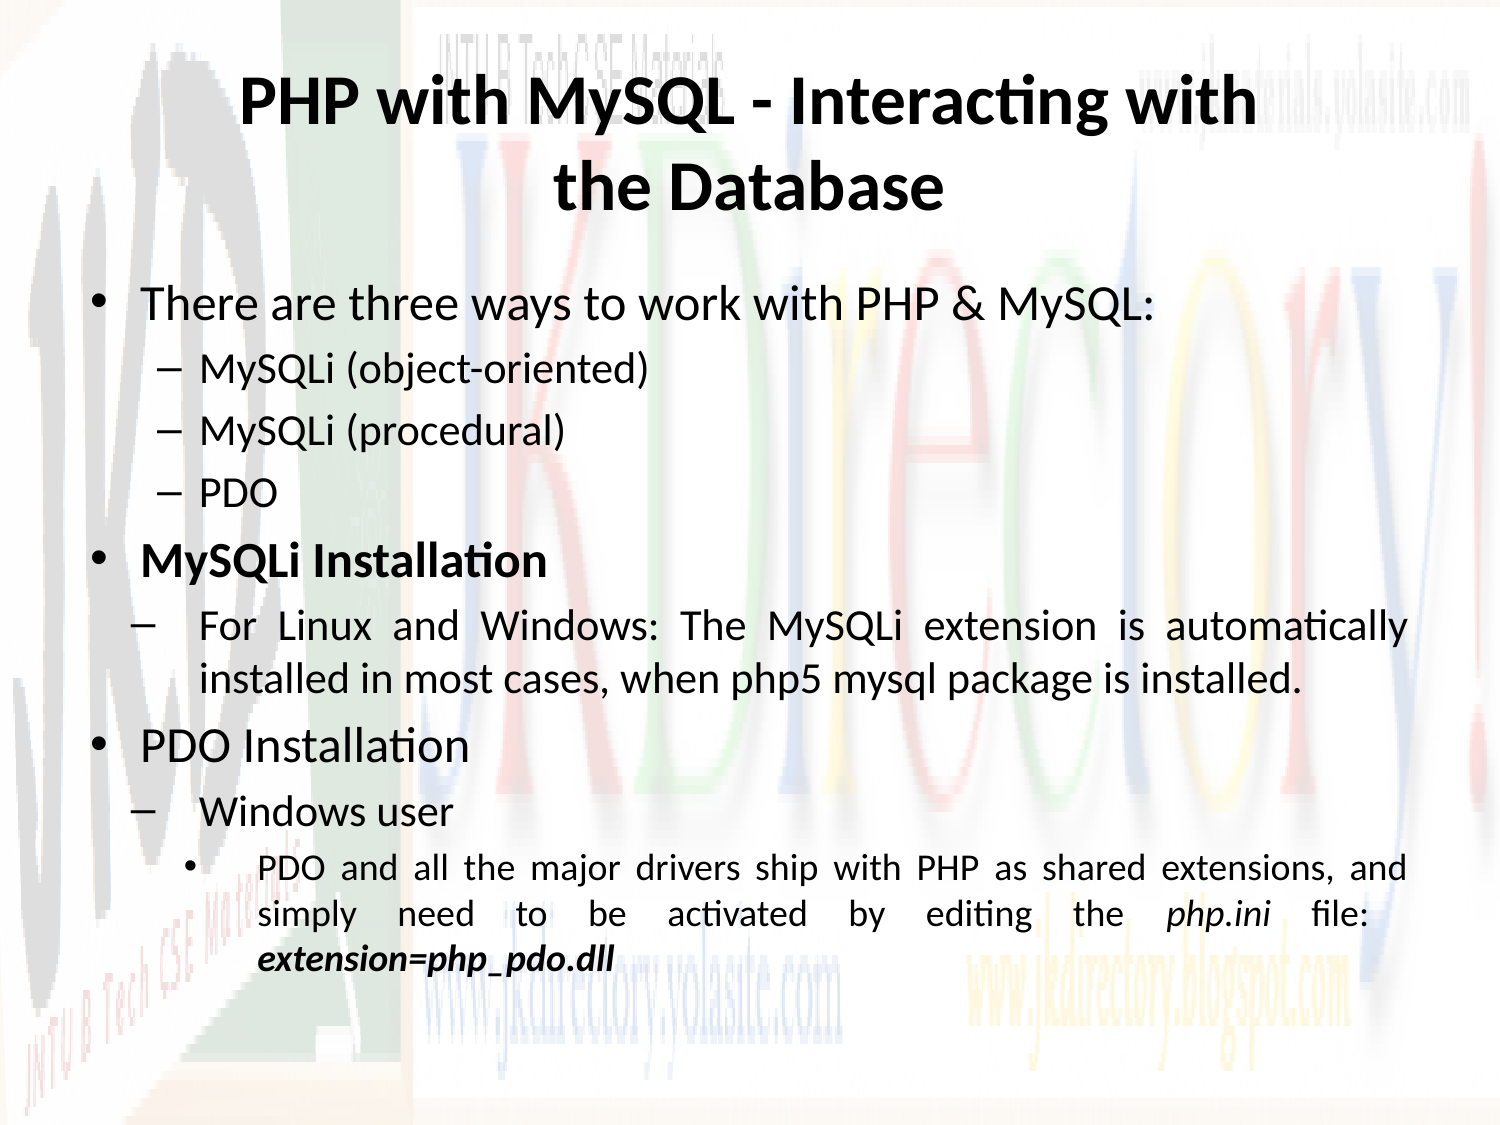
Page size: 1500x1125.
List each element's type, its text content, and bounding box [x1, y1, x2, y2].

title PHP with MySQL - Interacting with the Database [75, 45, 1425, 233]
list There are three ways to work with PHP & MySQL: MySQLi (object-oriented) MySQLi (procedural) PDO MySQLi Installation For Linux and Windows: The MySQLi extension is automatically installed in most cases, when php5 mysql package is installed. PDO Installation Windows user PDO and all the major drivers ship with PHP as shared extensions, and simply need to be activated by editing the php.ini file: extension=php_pdo.dll [75, 262, 1425, 1005]
